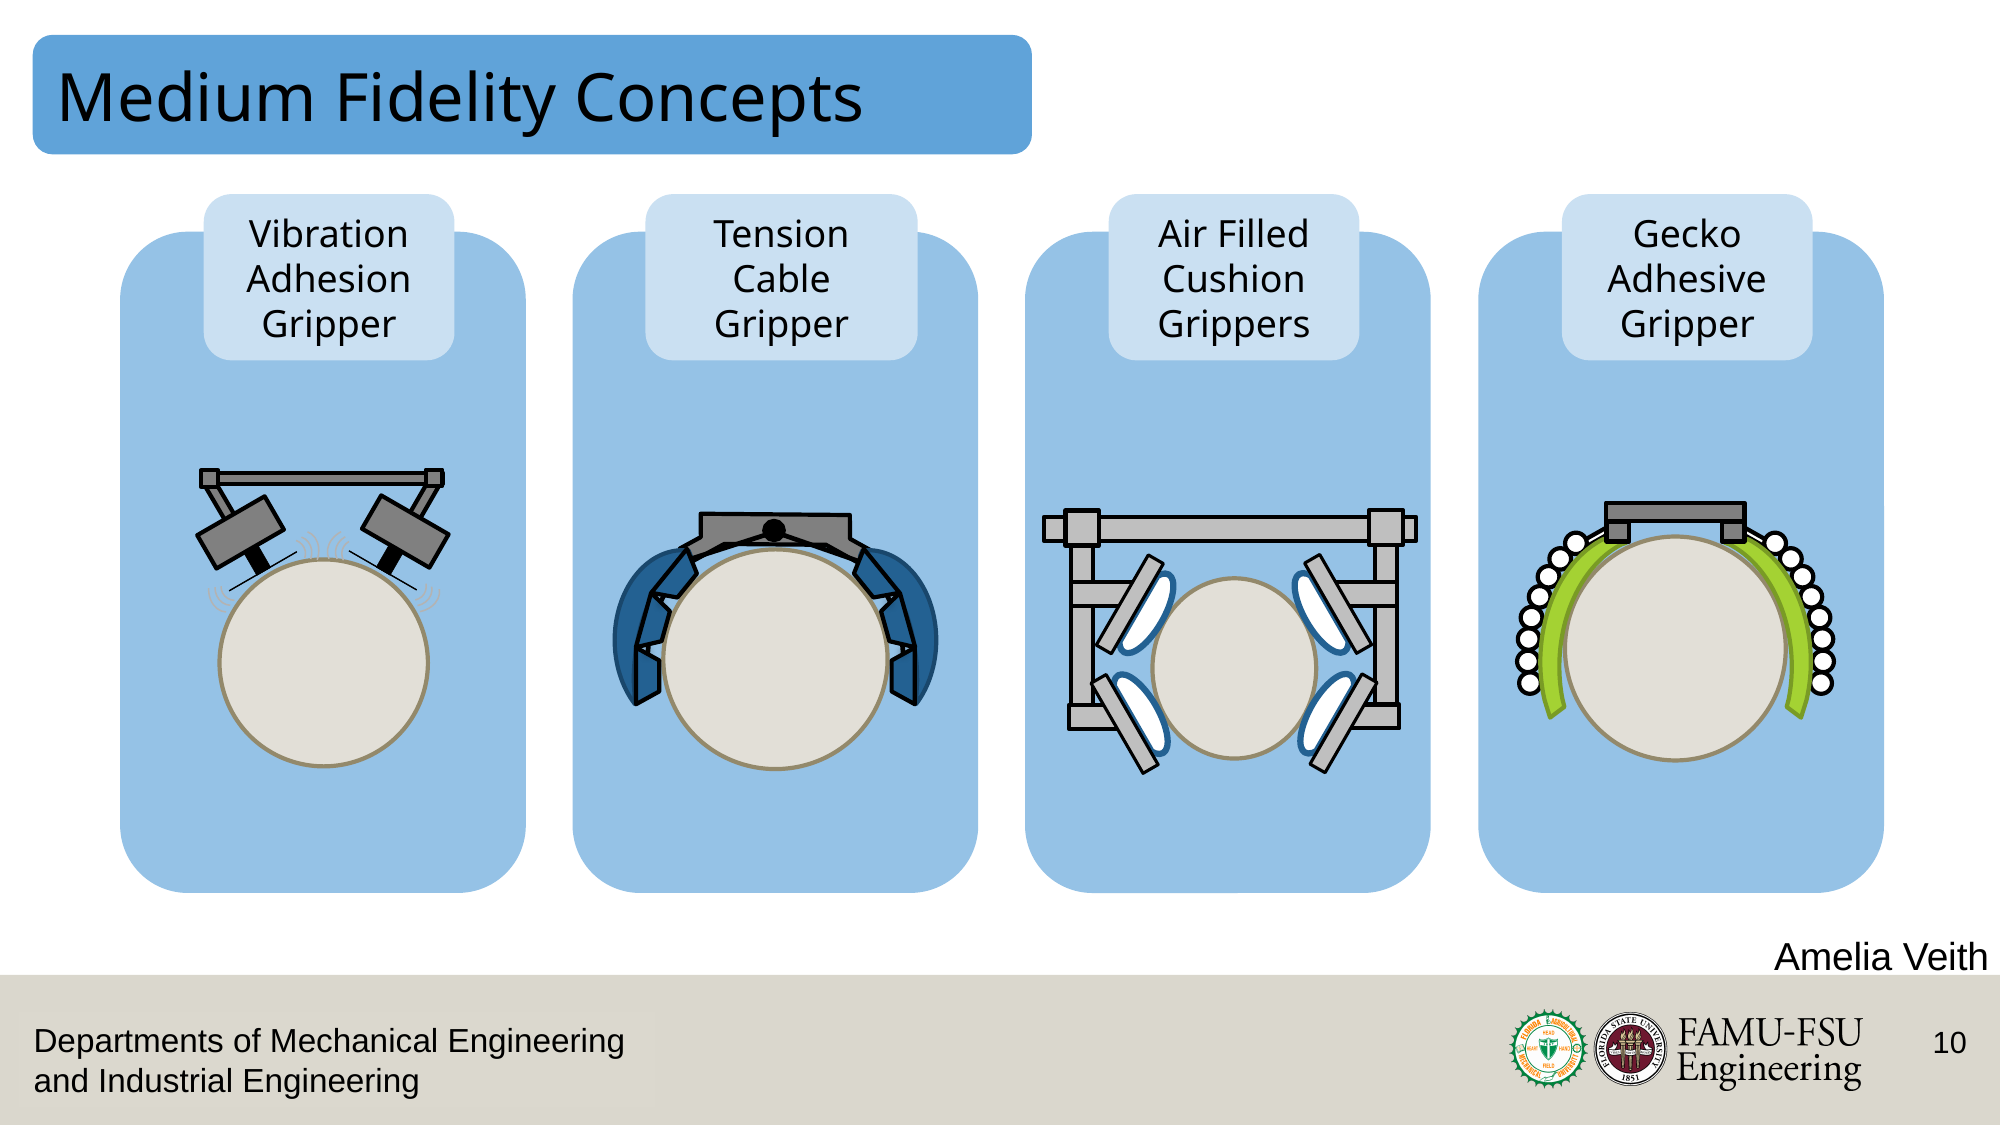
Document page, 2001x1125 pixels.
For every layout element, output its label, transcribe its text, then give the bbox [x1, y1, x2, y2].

text_box Vibration Adhesion Gripper [203, 194, 455, 361]
text_box [1022, 229, 1433, 896]
text_box [32, 38, 1030, 155]
slide_number 10 [1862, 1017, 1978, 1078]
text_box Tension Cable Gripper [645, 194, 918, 361]
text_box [614, 483, 937, 770]
text_box [118, 229, 528, 896]
text_box Gecko Adhesive Gripper [1561, 194, 1813, 361]
text_box Medium Fidelity Concepts [41, 0, 1621, 143]
text_box Air Filled Cushion Grippers [1108, 194, 1360, 361]
text_box Departments of Mechanical Engineering and Industrial Engineering [18, 1012, 656, 1107]
text_box Amelia Veith [1754, 911, 2000, 999]
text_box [1516, 502, 1835, 761]
text_box [570, 229, 981, 896]
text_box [1043, 509, 1417, 770]
text_box [1476, 229, 1887, 896]
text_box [194, 469, 452, 767]
picture [1509, 1009, 1863, 1091]
